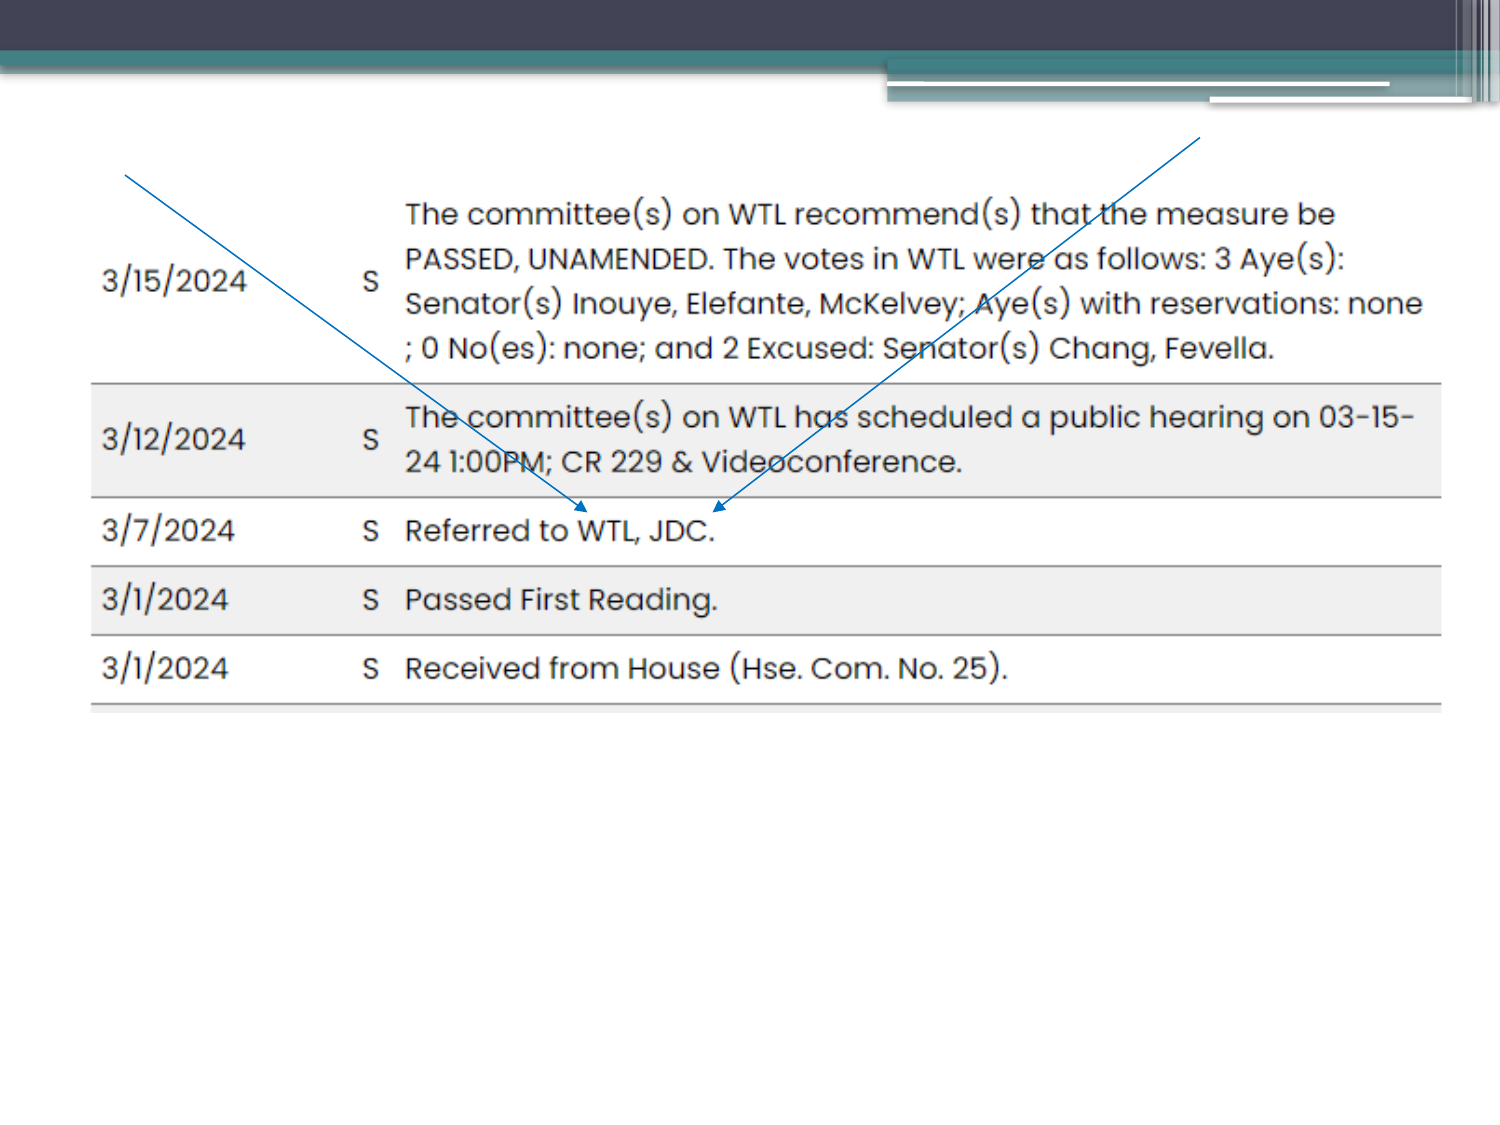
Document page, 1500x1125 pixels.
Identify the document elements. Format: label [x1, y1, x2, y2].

text_box [124, 174, 588, 513]
picture [9, 187, 1471, 713]
text_box [712, 137, 1201, 513]
